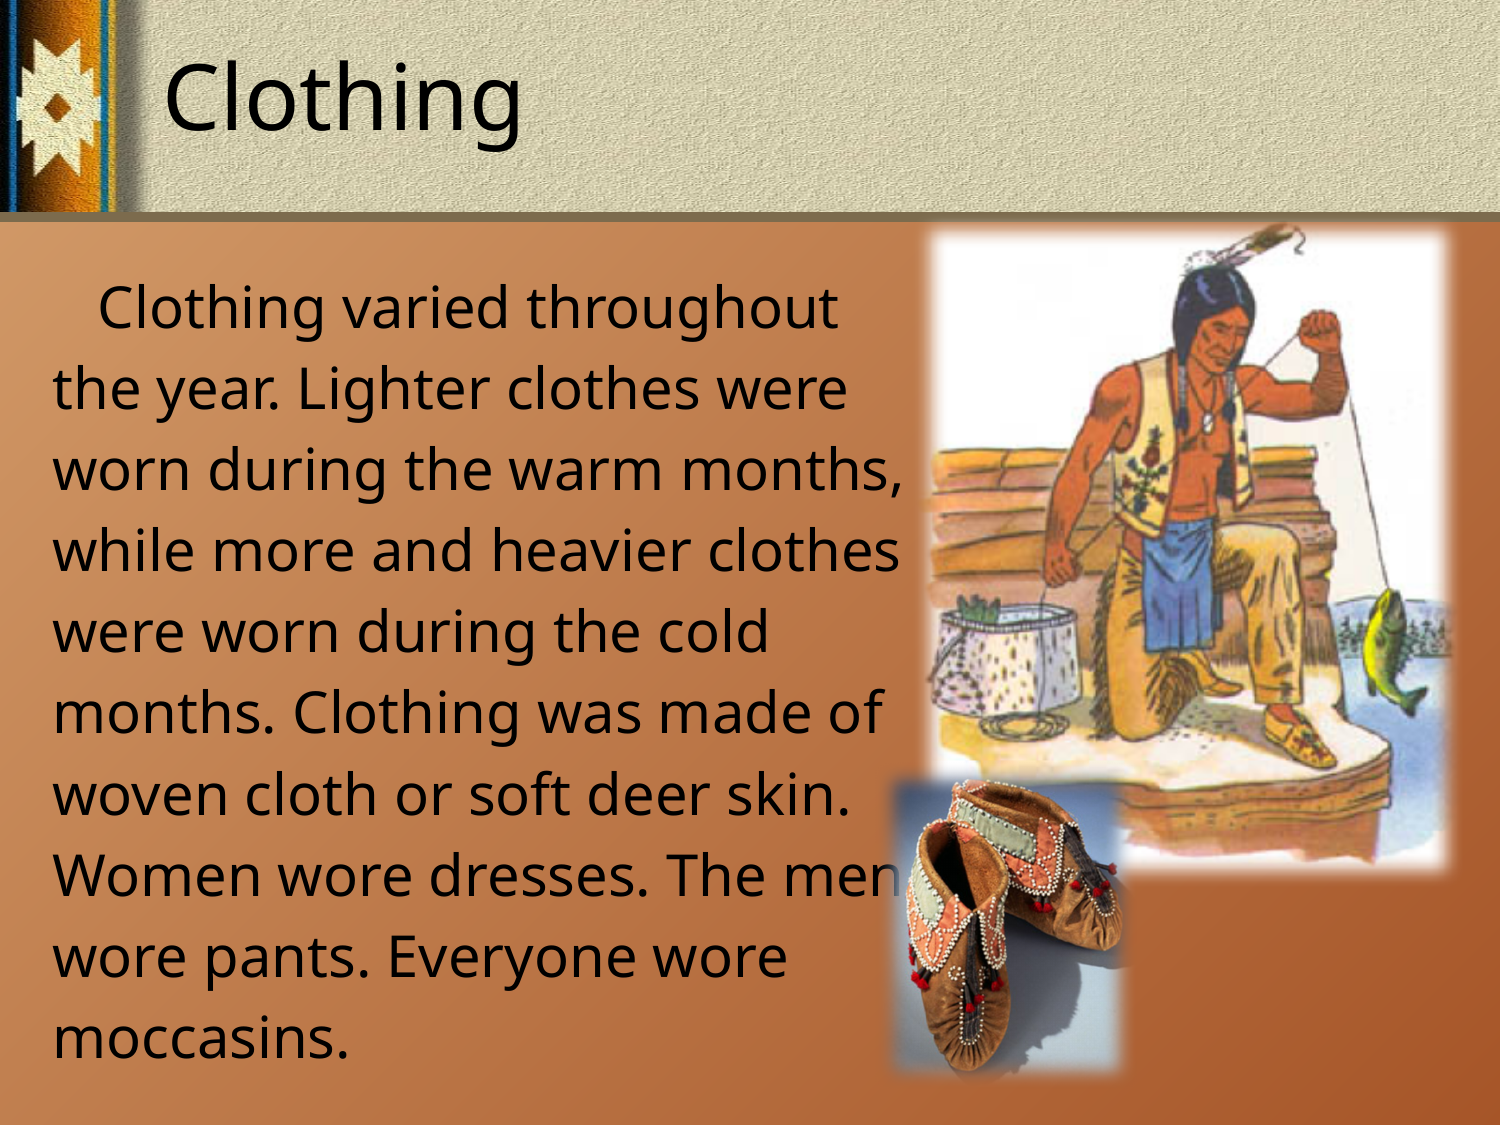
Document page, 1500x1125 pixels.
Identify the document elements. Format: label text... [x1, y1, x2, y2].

picture [0, 0, 1500, 1090]
list Clothing varied throughout the year. Lighter clothes were worn during the warm months, while more and heavier clothes were worn during the cold months. Clothing was made of woven cloth or soft deer skin. Women wore dresses. The men wore pants. Everyone wore moccasins. [37, 262, 926, 1125]
